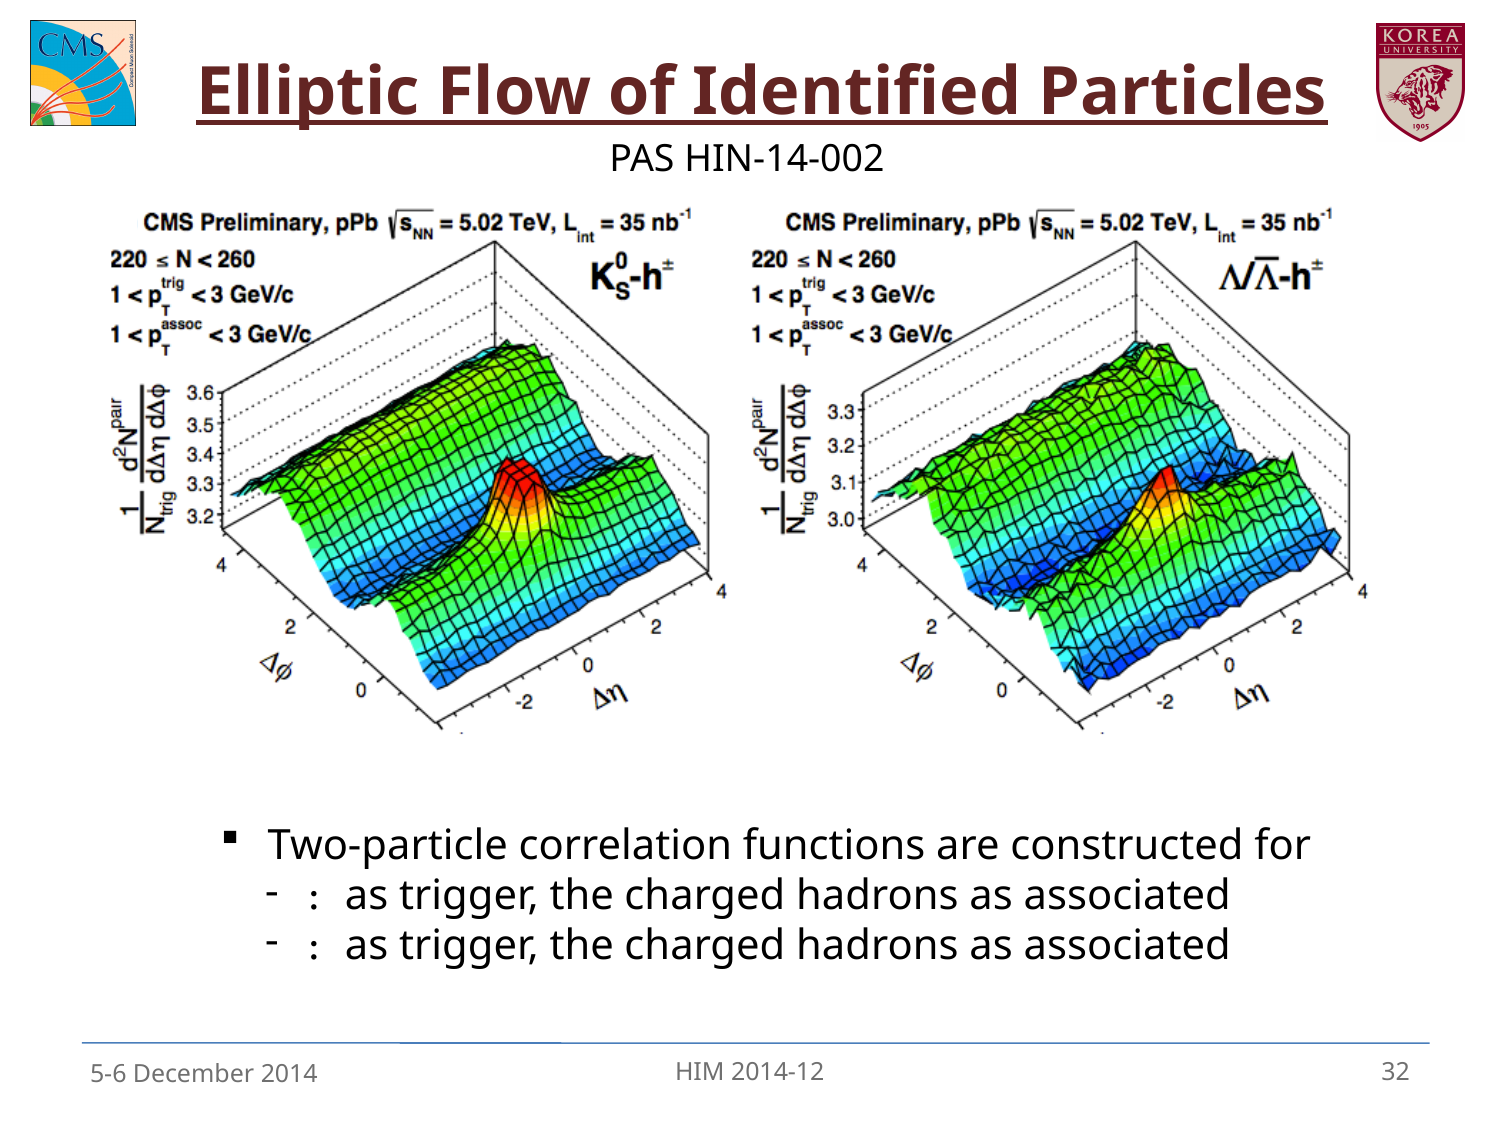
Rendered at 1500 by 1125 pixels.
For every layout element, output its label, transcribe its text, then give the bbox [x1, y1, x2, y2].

picture [39, 36, 44, 54]
picture [39, 20, 136, 115]
picture [64, 34, 75, 54]
picture [1376, 23, 1465, 142]
text_box PAS HIN-14-002 [592, 125, 902, 187]
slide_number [75, 1042, 425, 1103]
footer HIM 2014-12 [512, 1042, 988, 1103]
picture [30, 65, 107, 126]
title Elliptic Flow of Identified Particles [174, 23, 1350, 153]
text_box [103, 190, 1377, 740]
slide_number 32 [1074, 1042, 1425, 1103]
